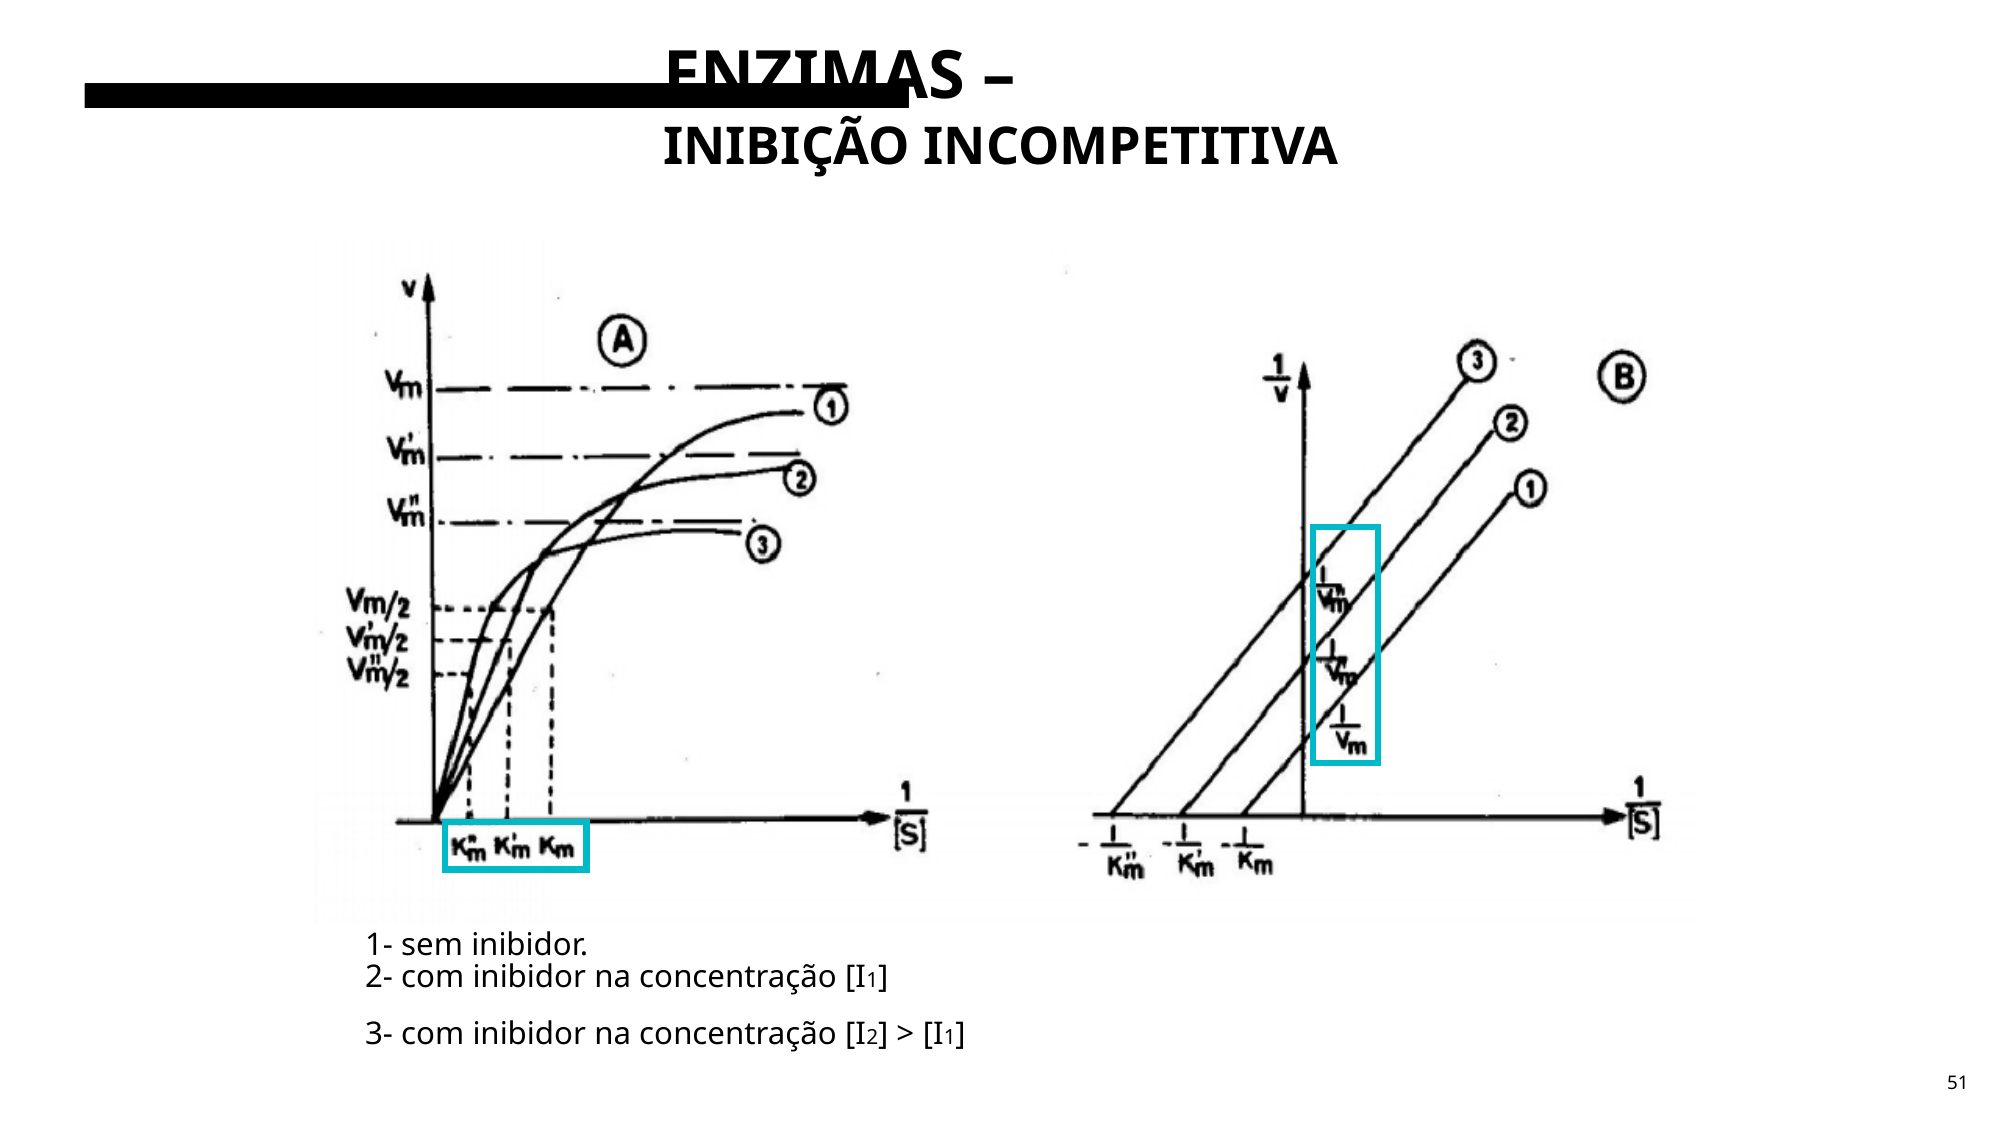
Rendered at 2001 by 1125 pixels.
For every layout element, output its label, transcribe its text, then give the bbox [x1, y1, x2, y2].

text_box 1- sem inibidor. 2- com inibidor na concentração [I1] 3- com inibidor na concentração [I2] > [I1] [350, 925, 1284, 1058]
title ENZIMAS – INIBIÇÃO INCOMPETITIVA [648, 24, 2000, 879]
picture [314, 239, 1697, 925]
slide_number 51 [1879, 1053, 1984, 1114]
